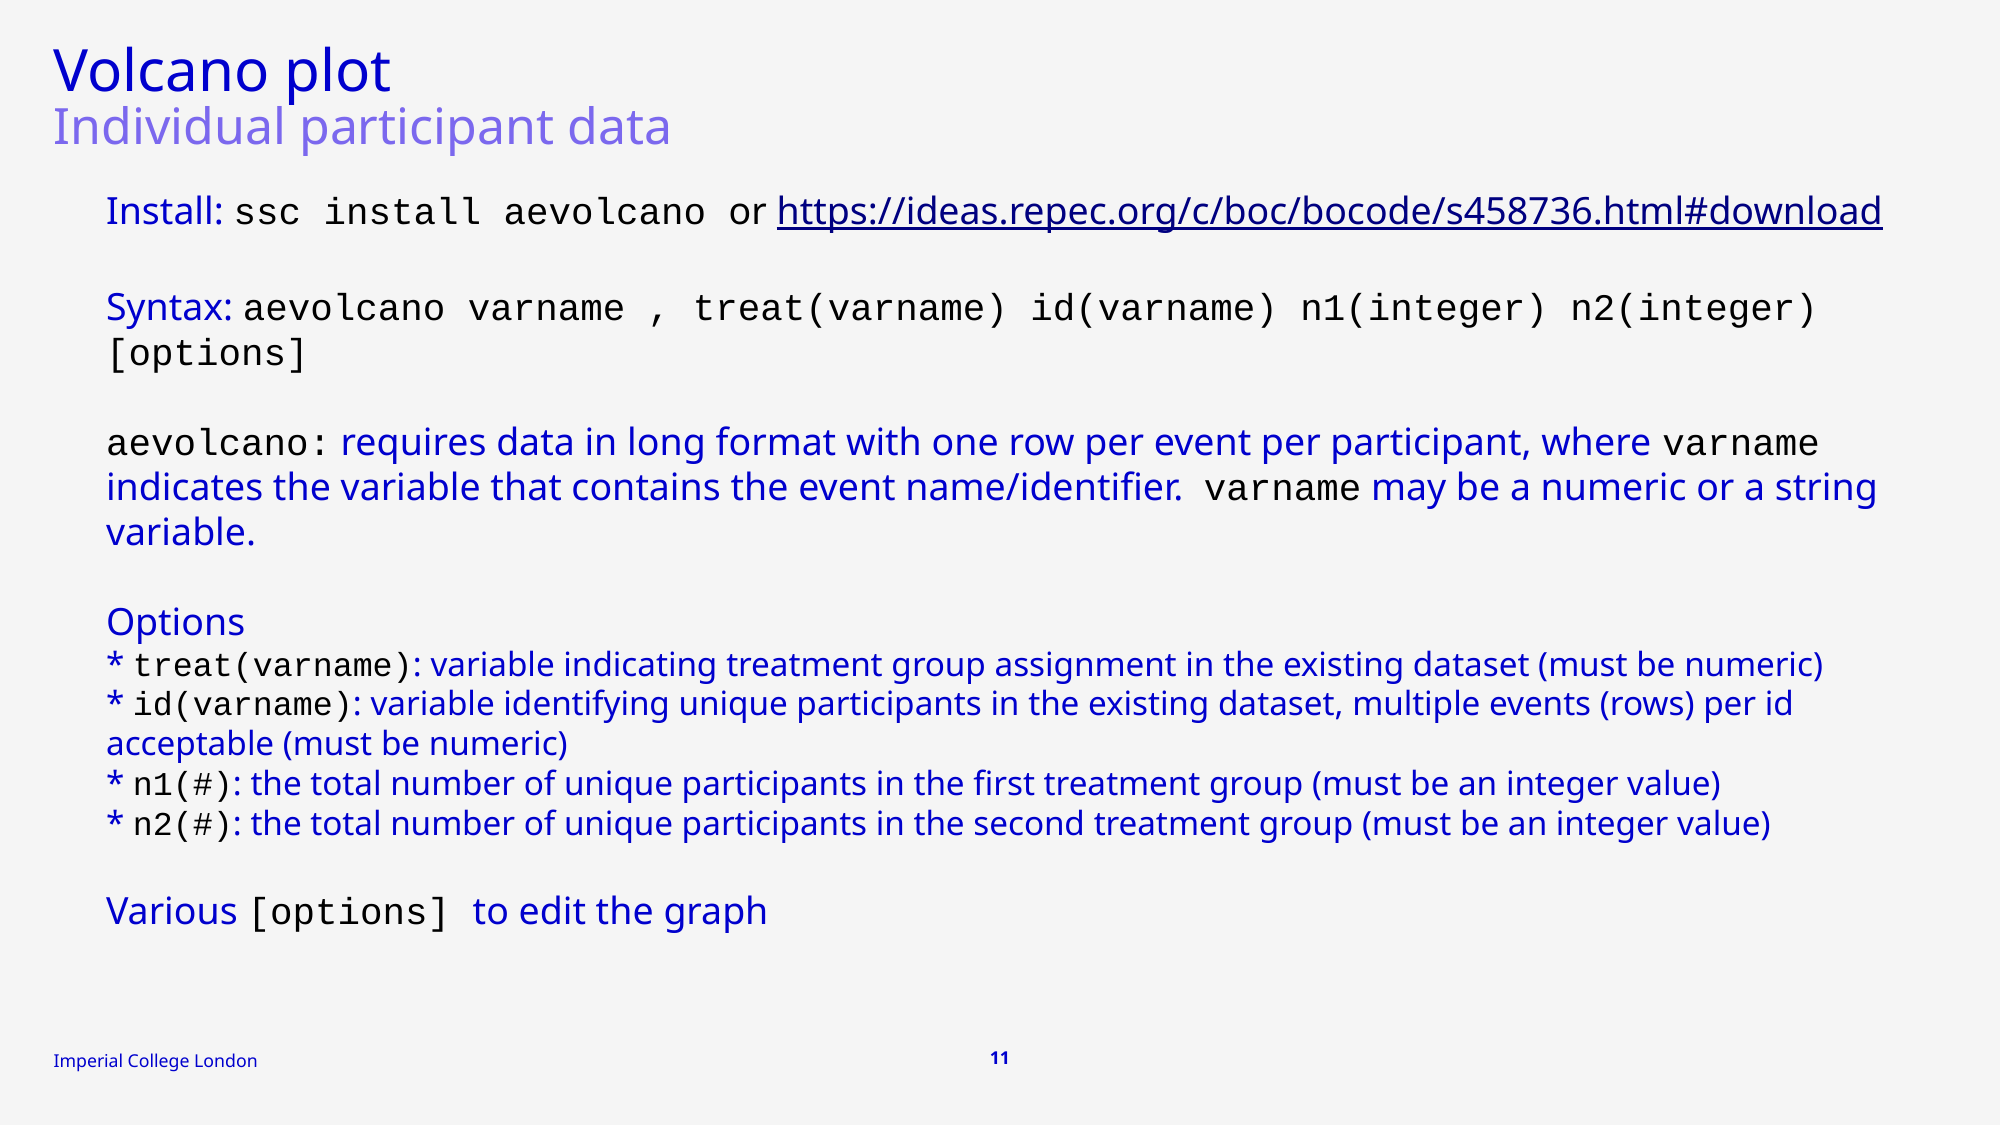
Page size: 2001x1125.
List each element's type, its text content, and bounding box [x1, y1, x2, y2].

title Volcano plot [53, 41, 1948, 104]
subtitle Individual participant data [53, 101, 1947, 163]
text_box Install: ssc install aevolcano or https://ideas.repec.org/c/boc/bocode/s458736.html#download Syntax: aevolcano varname , treat(varname) id(varname) n1(integer) n2(integer) [options] aevolcano: requires data in long format with one row per event per participant, where varname indicates the variable that contains the event name/identifier. varname may be a numeric or a string variable. Options * treat(varname): variable indicating treatment group assignment in the existing dataset (must be numeric) * id(varname): variable identifying unique participants in the existing dataset, multiple events (rows) per id acceptable (must be numeric) * n1(#): the total number of unique participants in the first treatment group (must be an integer value) * n2(#): the total number of unique participants in the second treatment group (must be an integer value) Various [options] to edit the graph [91, 179, 1948, 1030]
slide_number 11 [973, 1048, 1027, 1072]
